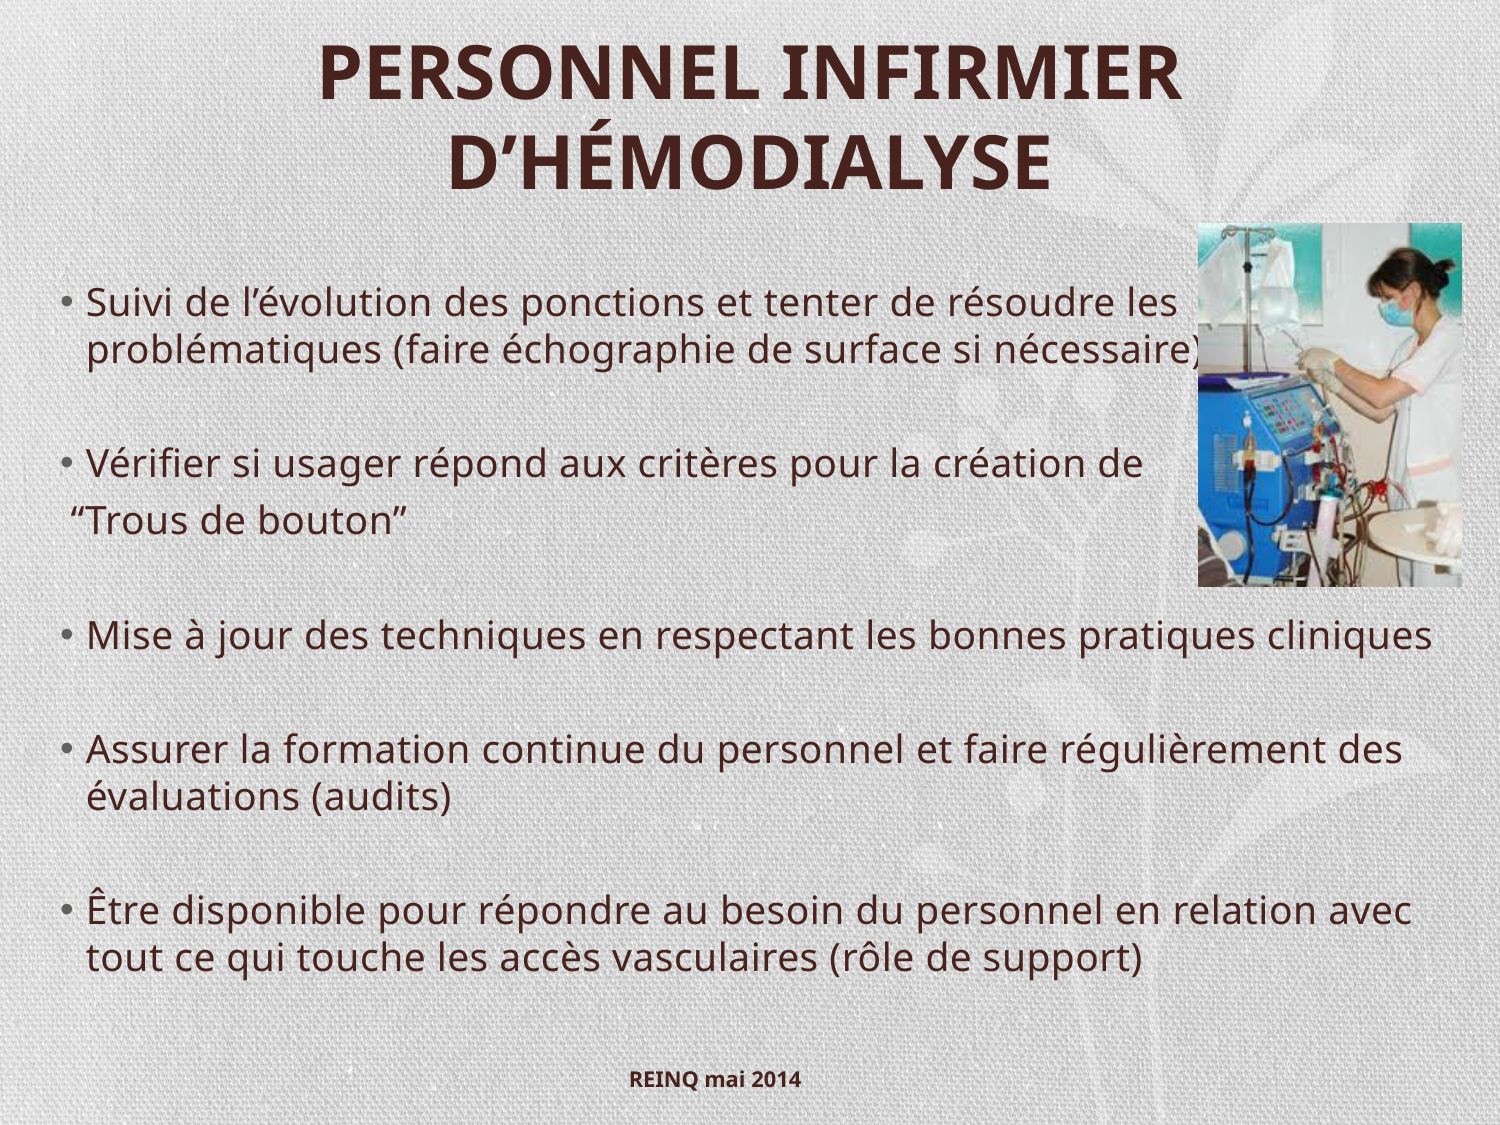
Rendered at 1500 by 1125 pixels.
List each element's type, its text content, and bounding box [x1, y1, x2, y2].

footer REINQ mai 2014 [614, 1054, 1285, 1103]
list Suivi de l’évolution des ponctions et tenter de résoudre les problématiques (faire échographie de surface si nécessaire) Vérifier si usager répond aux critères pour la création de “Trous de bouton” Mise à jour des techniques en respectant les bonnes pratiques cliniques Assurer la formation continue du personnel et faire régulièrement des évaluations (audits) Être disponible pour répondre au besoin du personnel en relation avec tout ce qui touche les accès vasculaires (rôle de support) [45, 213, 1455, 1023]
title PERSONNEL INFIRMIER D’HÉMODIALYSE [45, 37, 1455, 213]
picture [1198, 223, 1462, 587]
